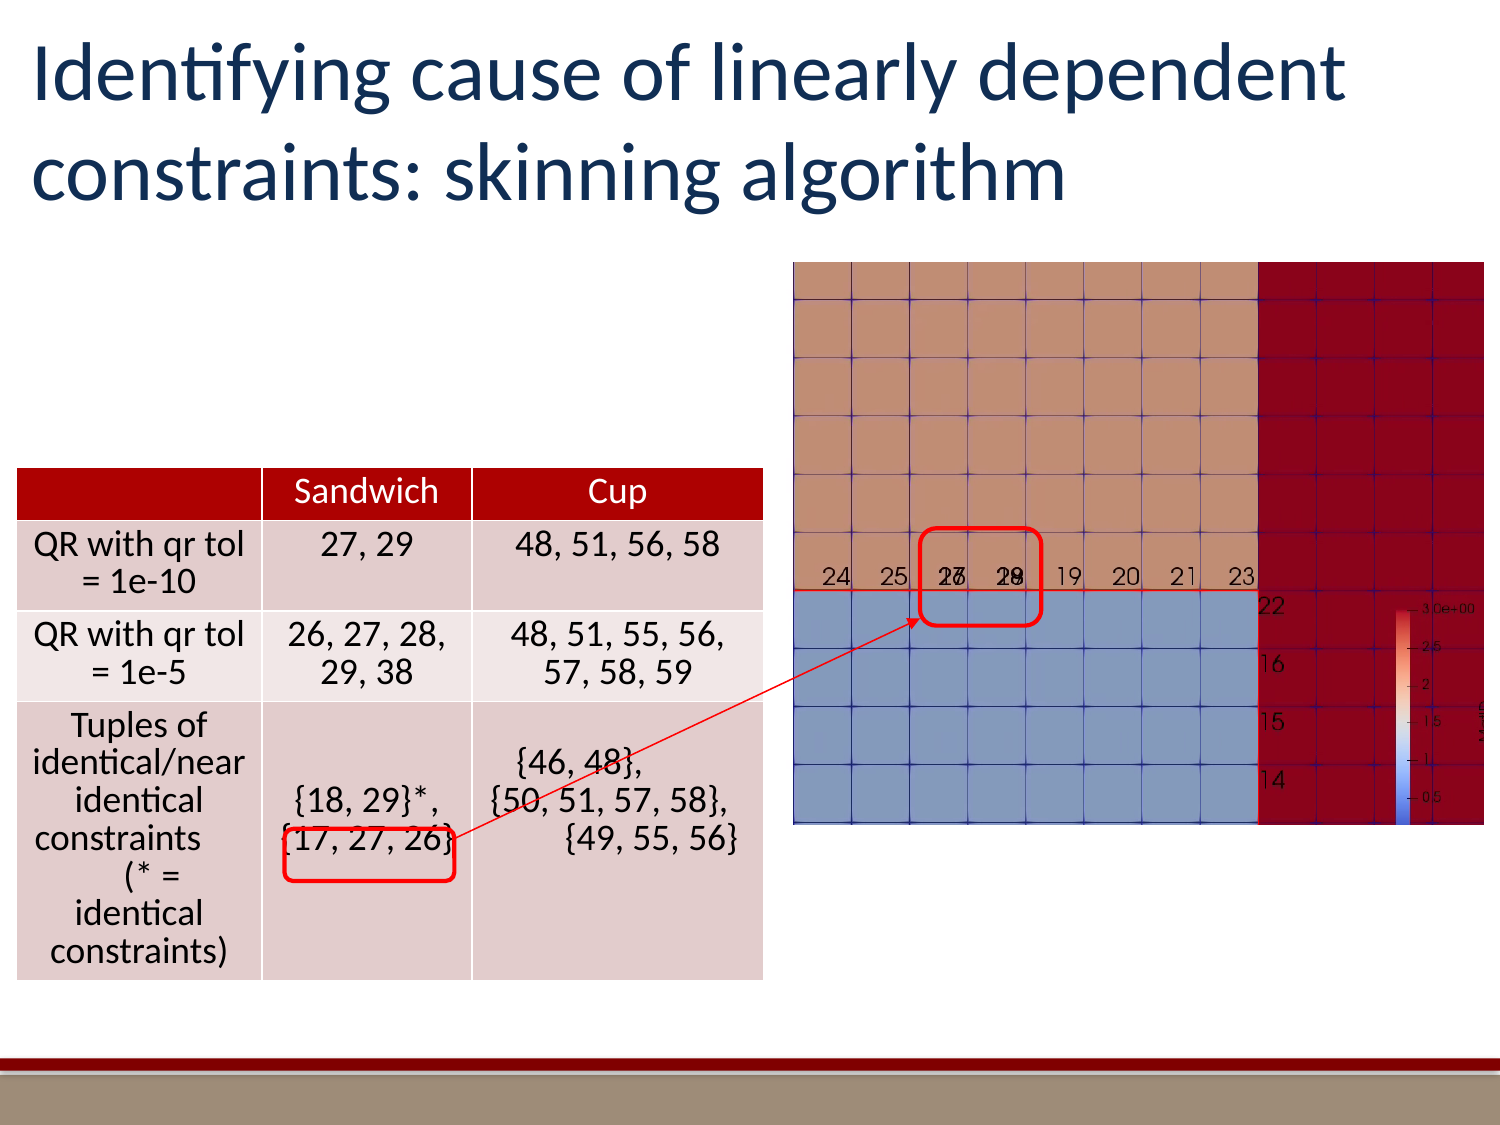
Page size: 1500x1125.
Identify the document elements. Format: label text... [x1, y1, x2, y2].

picture [756, 261, 1485, 825]
table_cell QR with qr tol = 1e-10 [17, 521, 261, 610]
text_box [454, 618, 921, 839]
title Identifying cause of linearly dependent constraints: skinning algorithm [15, 29, 1487, 206]
table_cell Tuples of identical/near identical constraints (* = identical constraints) [17, 702, 261, 980]
table_cell 48, 51, 55, 56, 57, 58, 59 [473, 612, 751, 616]
table_cell 48, 51, 56, 58 [473, 521, 751, 610]
table_cell 27, 29 [263, 521, 471, 610]
table_cell {46, 48}, {50, 51, 57, 58}, {49, 55, 56} [473, 847, 763, 980]
table_cell {18, 29}*, {17, 27, 26} [263, 702, 471, 980]
table_header Sandwich [263, 468, 471, 520]
text_box [282, 826, 457, 884]
table_cell QR with qr tol = 1e-5 [17, 612, 261, 701]
table_header [17, 468, 261, 520]
table_cell 26, 27, 28, 29, 38 [263, 612, 471, 701]
table_header Cup [473, 468, 751, 520]
